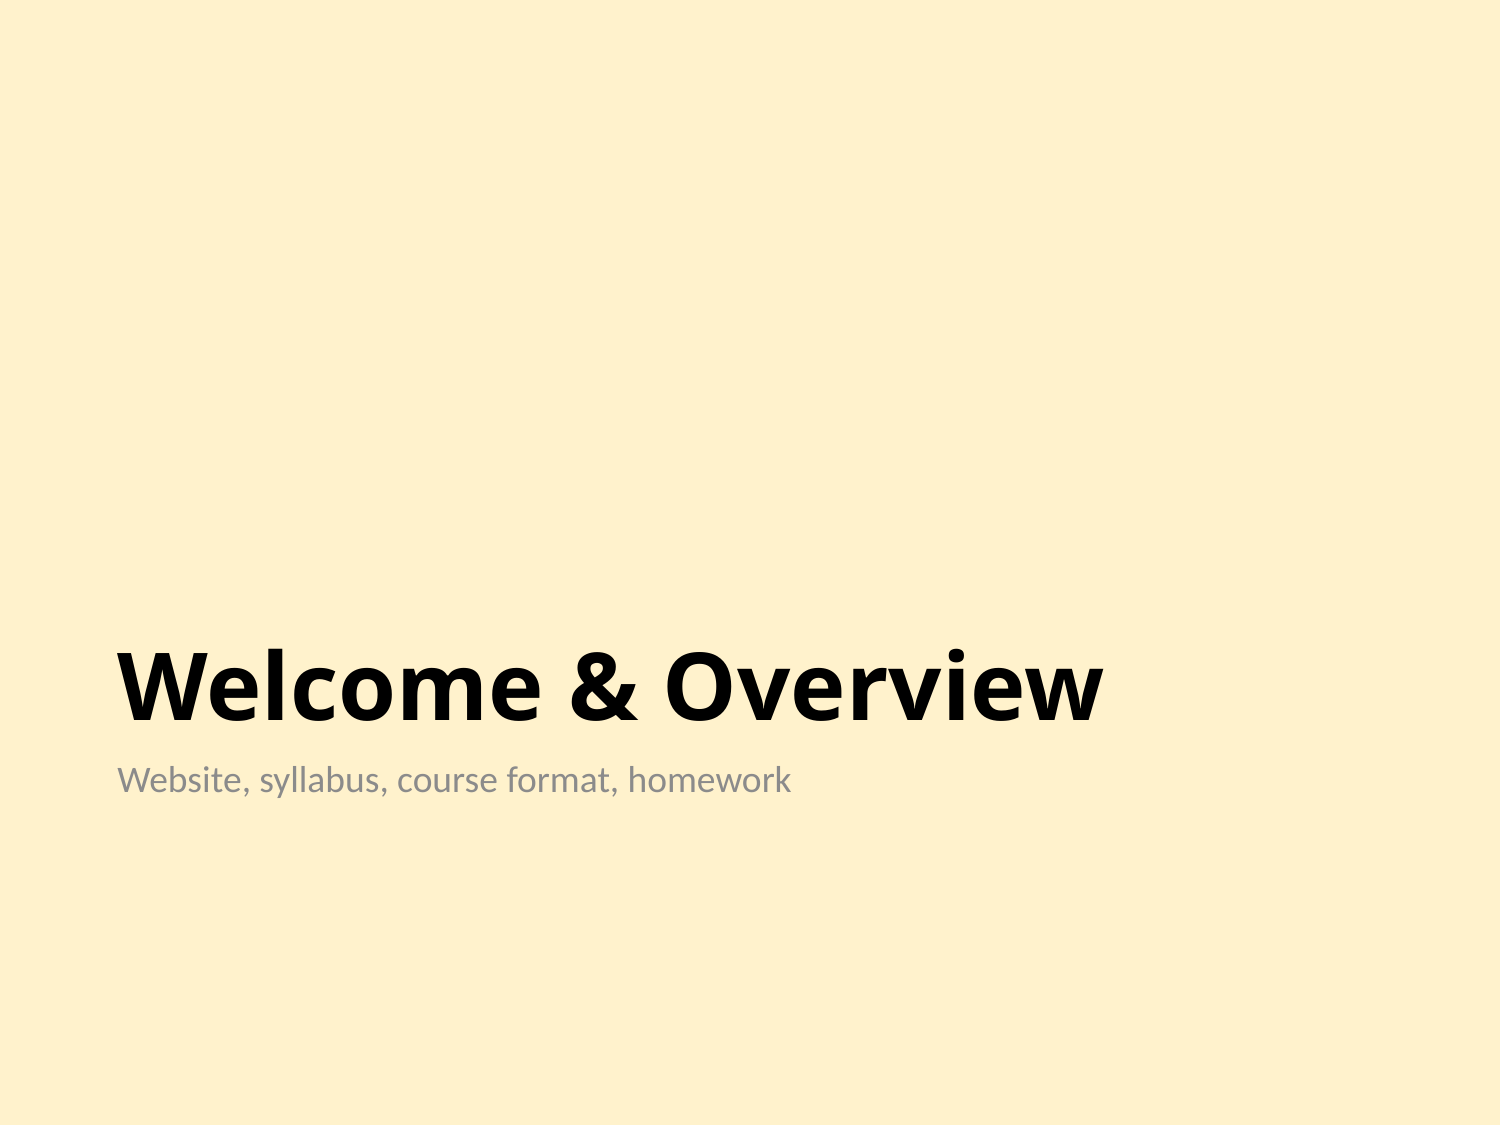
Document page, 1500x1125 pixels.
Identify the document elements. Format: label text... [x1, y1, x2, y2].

title Welcome & Overview [102, 280, 1397, 749]
list Website, syllabus, course format, homework [102, 752, 1397, 999]
